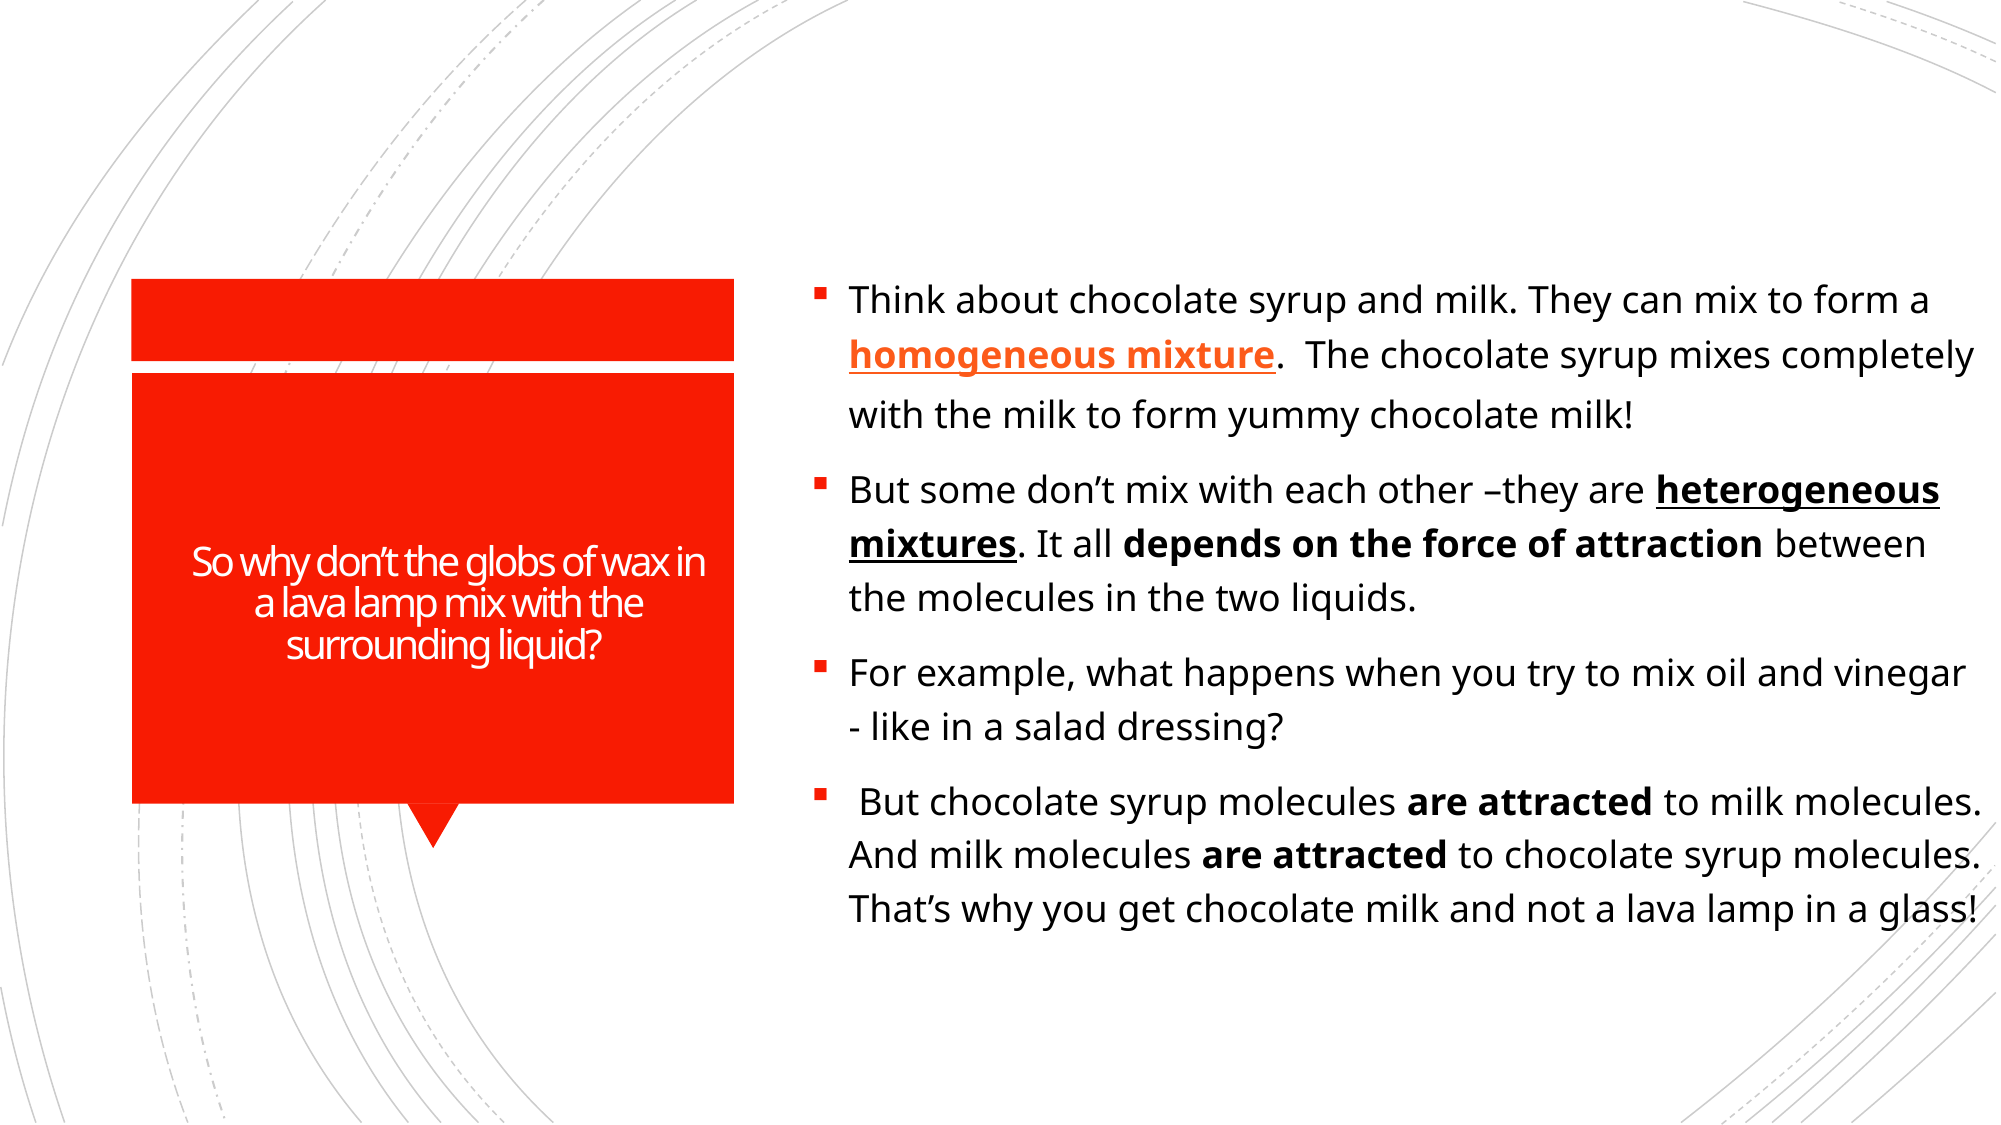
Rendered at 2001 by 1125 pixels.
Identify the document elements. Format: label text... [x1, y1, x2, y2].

list Think about chocolate syrup and milk. They can mix to form a homogeneous mixture. The chocolate syrup mixes completely with the milk to form yummy chocolate milk! But some don’t mix with each other –they are heterogeneous mixtures. It all depends on the force of attraction between the molecules in the two liquids. For example, what happens when you try to mix oil and vinegar - like in a salad dressing? But chocolate syrup molecules are attracted to milk molecules. And milk molecules are attracted to chocolate syrup molecules. That’s why you get chocolate milk and not a lava lamp in a glass! [796, 42, 2000, 1125]
title So why don’t the globs of wax in a lava lamp mix with the surrounding liquid? [145, 505, 750, 755]
